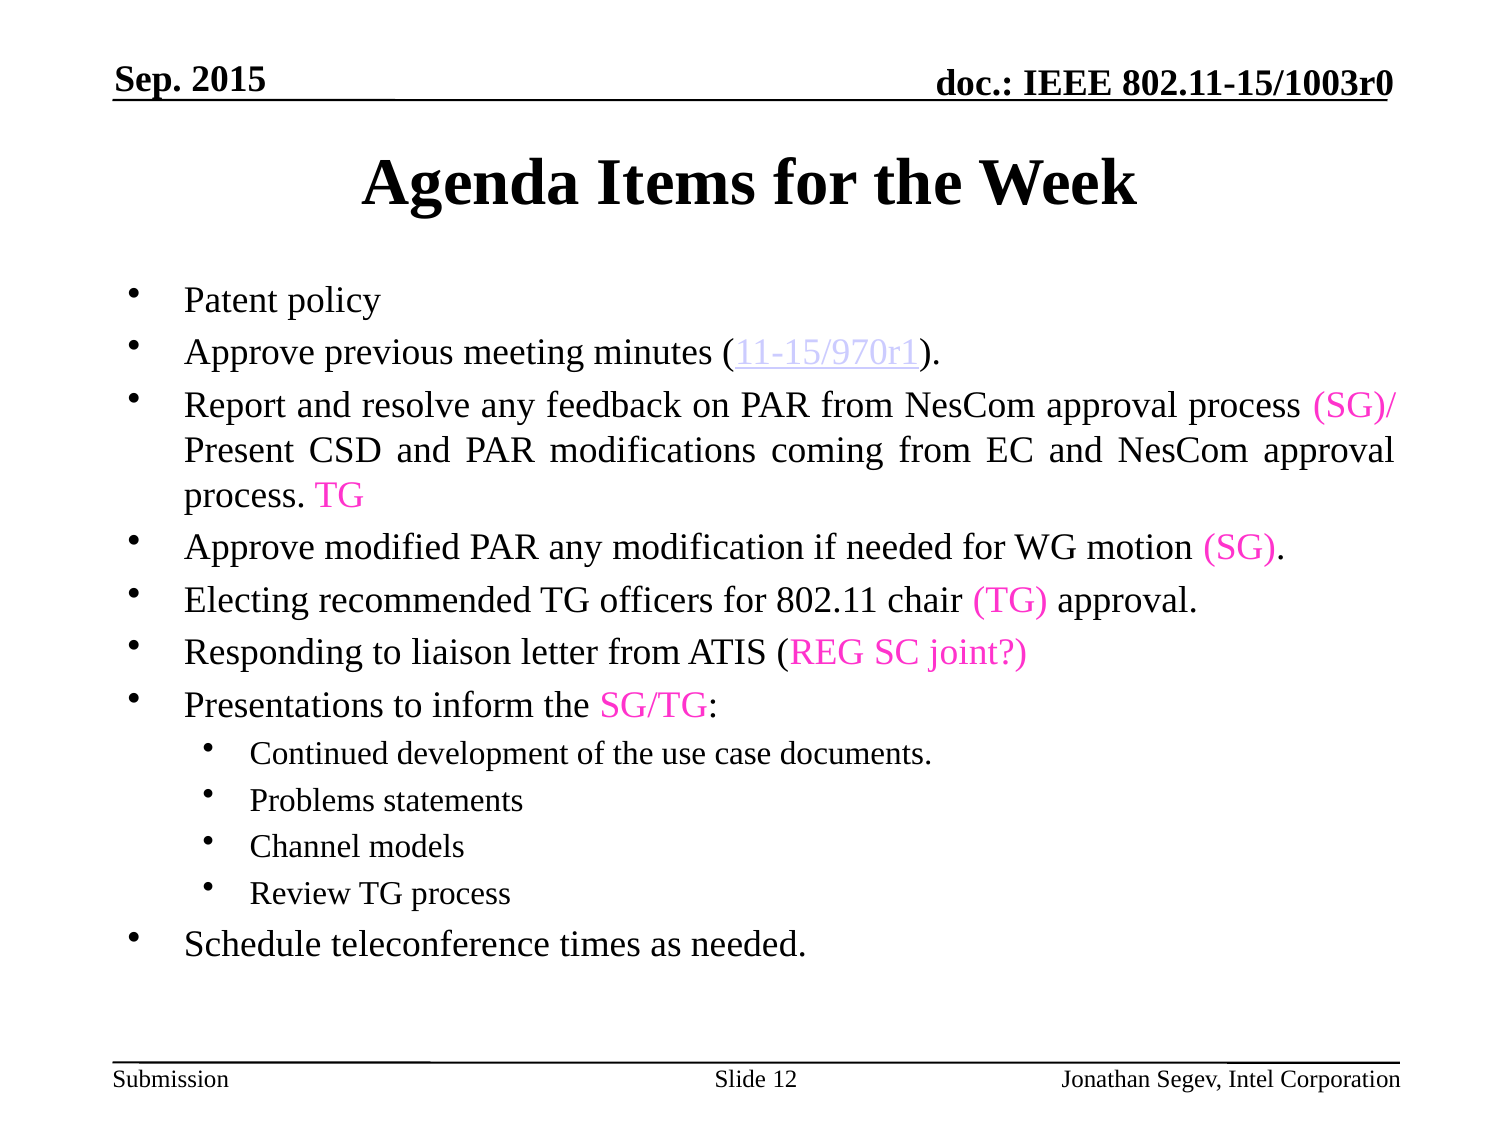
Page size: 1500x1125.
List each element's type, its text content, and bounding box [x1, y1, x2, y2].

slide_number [114, 54, 423, 100]
footer Jonathan Segev, Intel Corporation [878, 1061, 1402, 1093]
slide_number Slide 12 [712, 1061, 800, 1123]
title Agenda Items for the Week [112, 112, 1388, 244]
list Patent policy Approve previous meeting minutes (11-15/970r1). Report and resolve any feedback on PAR from NesCom approval process (SG)/ Present CSD and PAR modifications coming from EC and NesCom approval process. TG Approve modified PAR any modification if needed for WG motion (SG). Electing recommended TG officers for 802.11 chair (TG) approval. Responding to liaison letter from ATIS (REG SC joint?) Presentations to inform the SG/TG: Continued development of the use case documents. Problems statements Channel models Review TG process Schedule teleconference times as needed. [112, 266, 1412, 1000]
